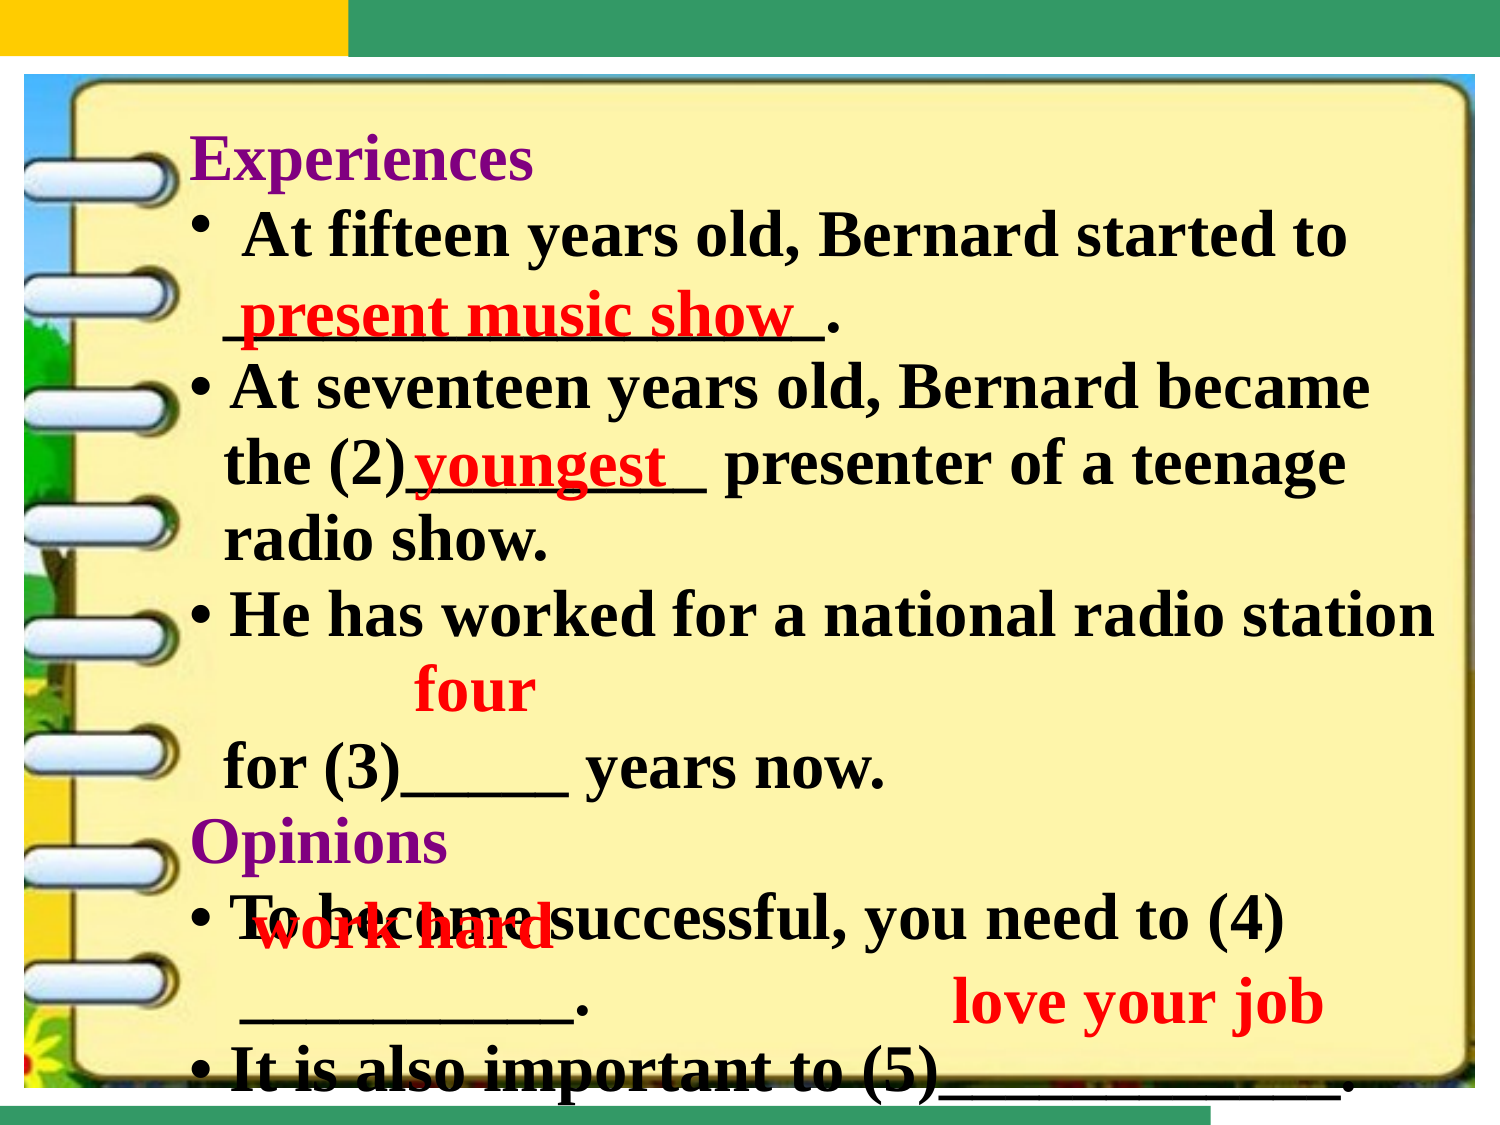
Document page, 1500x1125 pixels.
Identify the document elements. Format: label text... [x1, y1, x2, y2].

picture [24, 74, 1476, 1088]
text_box Experiences At fifteen years old, Bernard started to __________________. • At seventeen years old, Bernard became the (2)_________ presenter of a teenage radio show. • He has worked for a national radio station for (3)_____ years now. Opinions • To become successful, you need to (4) __________. • It is also important to (5)____________. [174, 1096, 1463, 1115]
